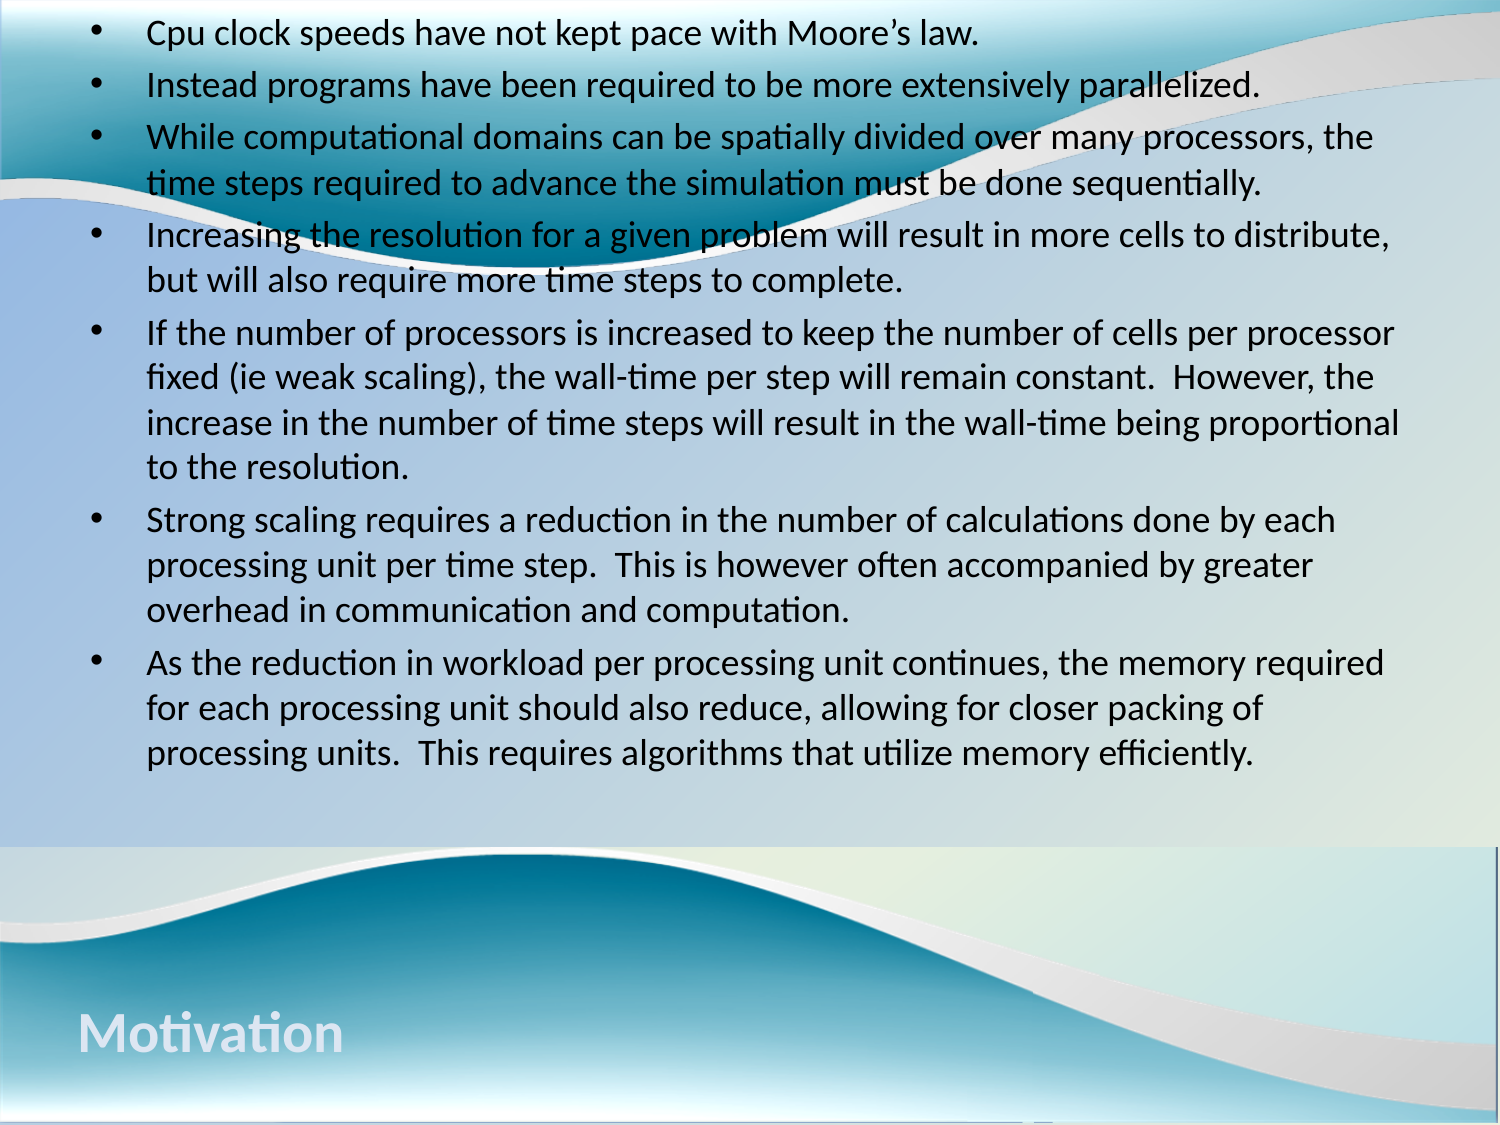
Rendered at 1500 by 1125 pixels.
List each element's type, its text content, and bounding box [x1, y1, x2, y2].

list Cpu clock speeds have not kept pace with Moore’s law. Instead programs have been required to be more extensively parallelized. While computational domains can be spatially divided over many processors, the time steps required to advance the simulation must be done sequentially. Increasing the resolution for a given problem will result in more cells to distribute, but will also require more time steps to complete. If the number of processors is increased to keep the number of cells per processor fixed (ie weak scaling), the wall-time per step will remain constant. However, the increase in the number of time steps will result in the wall-time being proportional to the resolution. Strong scaling requires a reduction in the number of calculations done by each processing unit per time step. This is however often accompanied by greater overhead in communication and computation. As the reduction in workload per processing unit continues, the memory required for each processing unit should also reduce, allowing for closer packing of processing units. This requires algorithms that utilize memory efficiently. [74, 0, 1426, 743]
picture [0, 847, 1500, 1124]
